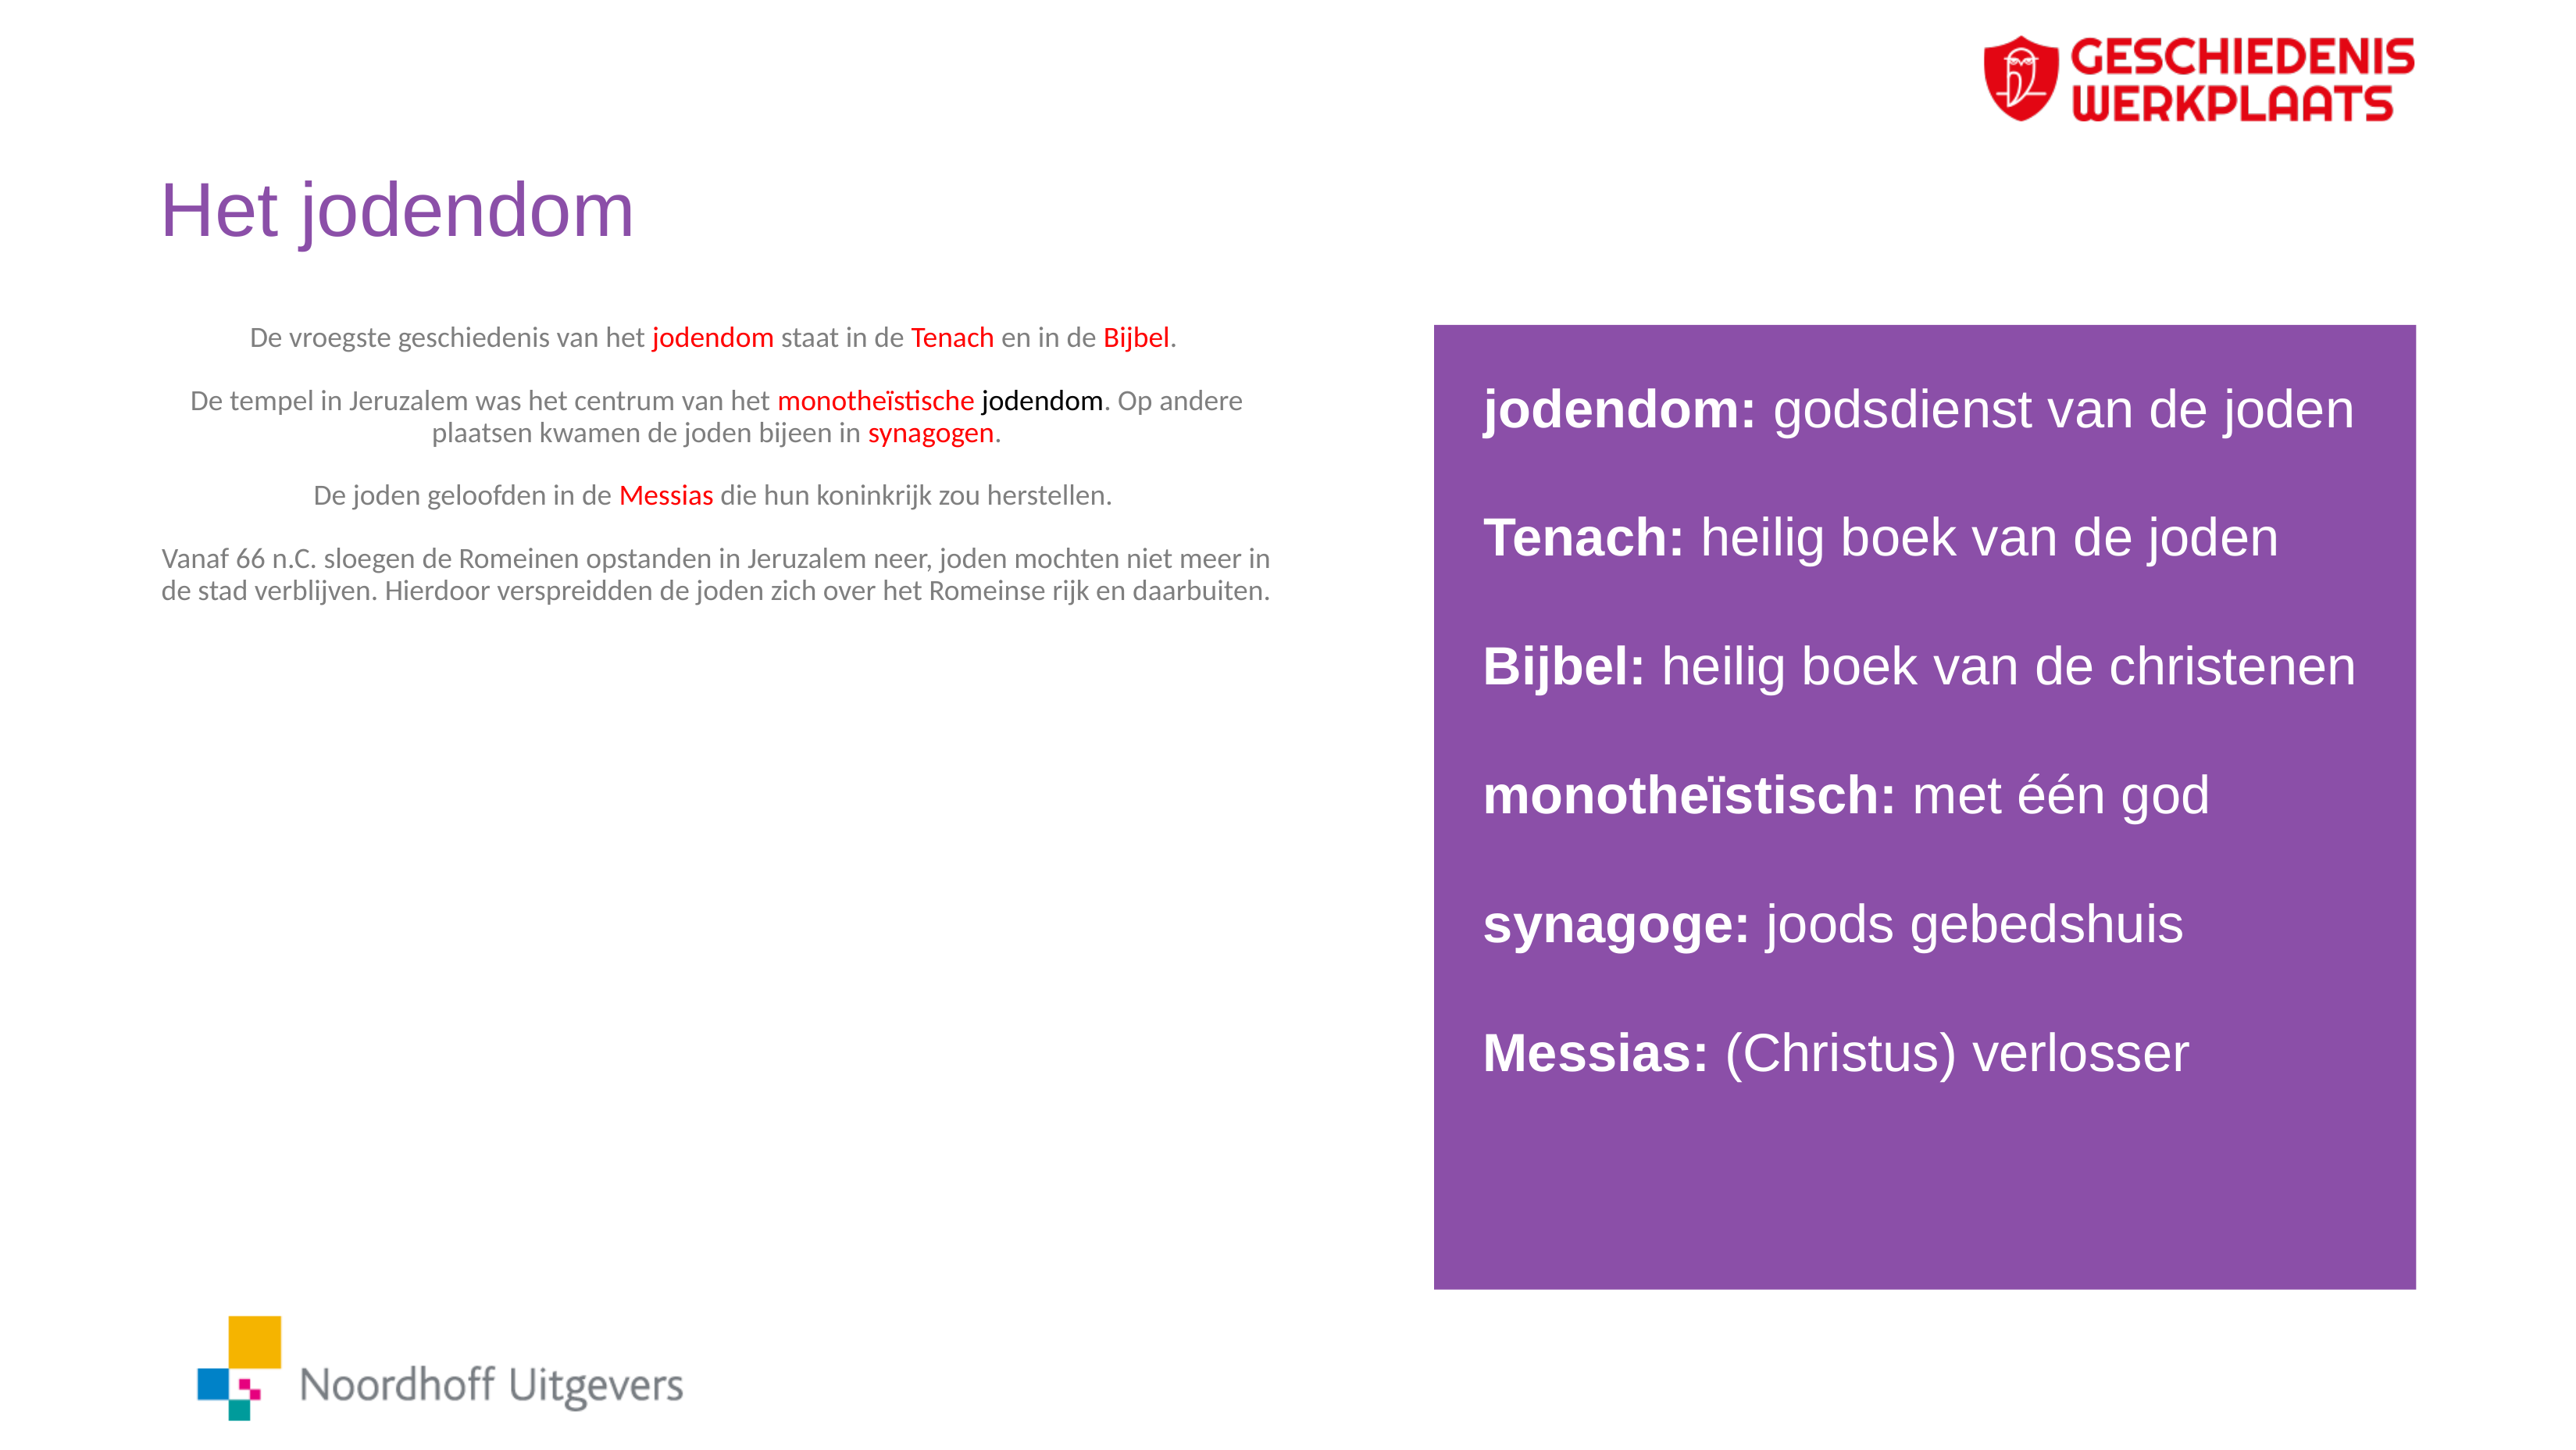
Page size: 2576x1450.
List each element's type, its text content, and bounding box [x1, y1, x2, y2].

picture [1610, 0, 2576, 161]
list De vroegste geschiedenis van het jodendom staat in de Tenach en in de Bijbel. De tempel in Jeruzalem was het centrum van het monotheïstische jodendom. Op andere plaatsen kwamen de joden bijeen in synagogen. De joden geloofden in de Messias die hun koninkrijk zou herstellen. Vanaf 66 n.C. sloegen de Romeinen opstanden in Jeruzalem neer, joden mochten niet meer in de stad verblijven. Hierdoor verspreidden de joden zich over het Romeinse rijk en daarbuiten. [159, 322, 1288, 1288]
text_box jodendom: godsdienst van de joden Tenach: heilig boek van de joden Bijbel: heilig boek van de christenen monotheïstisch: met één god synagoge: joods gebedshuis Messias: (Christus) verlosser [1434, 324, 2417, 1290]
picture [159, 1288, 802, 1449]
title Het jodendom [159, 159, 2416, 266]
